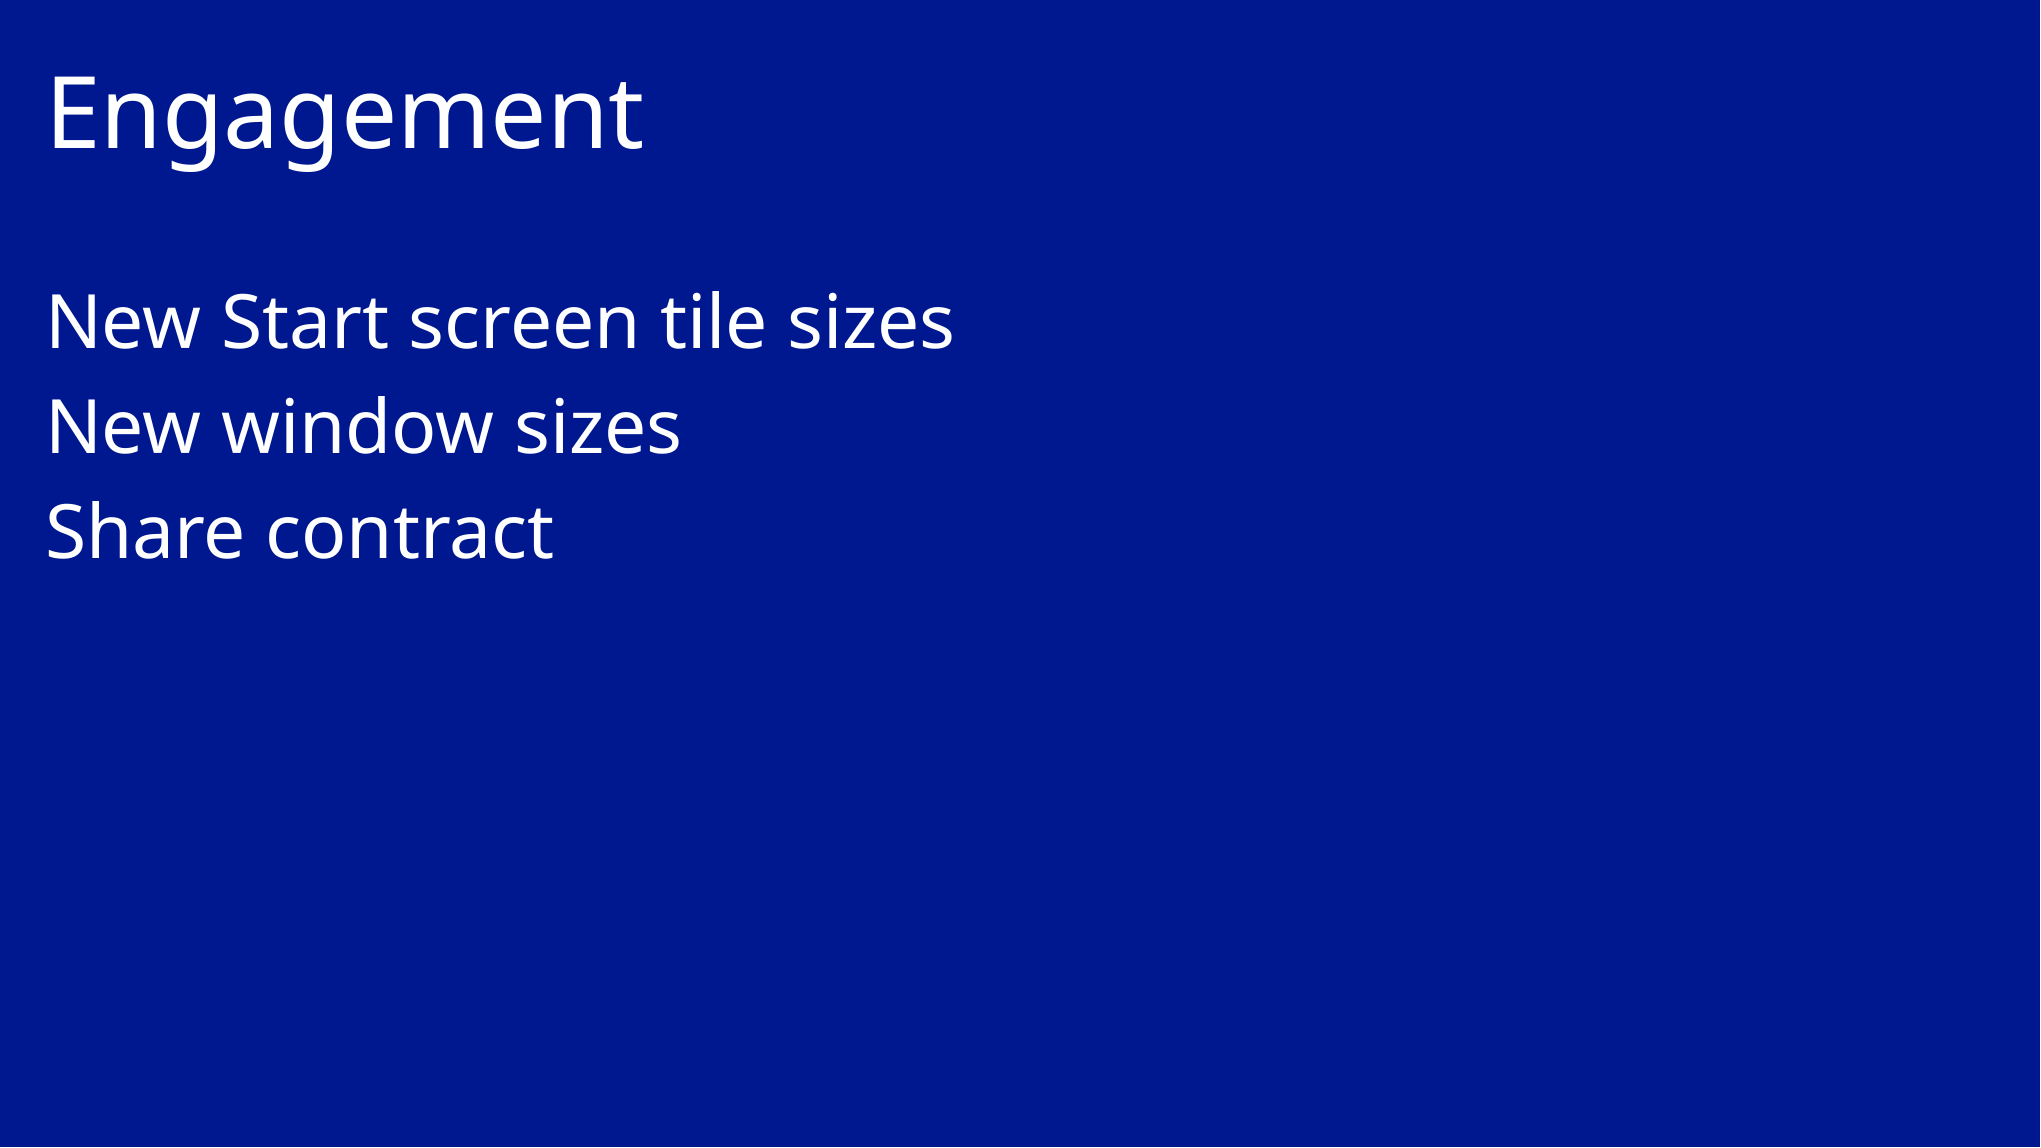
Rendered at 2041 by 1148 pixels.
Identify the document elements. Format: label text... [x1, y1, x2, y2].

title Engagement [45, 48, 1996, 199]
list New Start screen tile sizes New window sizes Share contract [45, 273, 1996, 1099]
